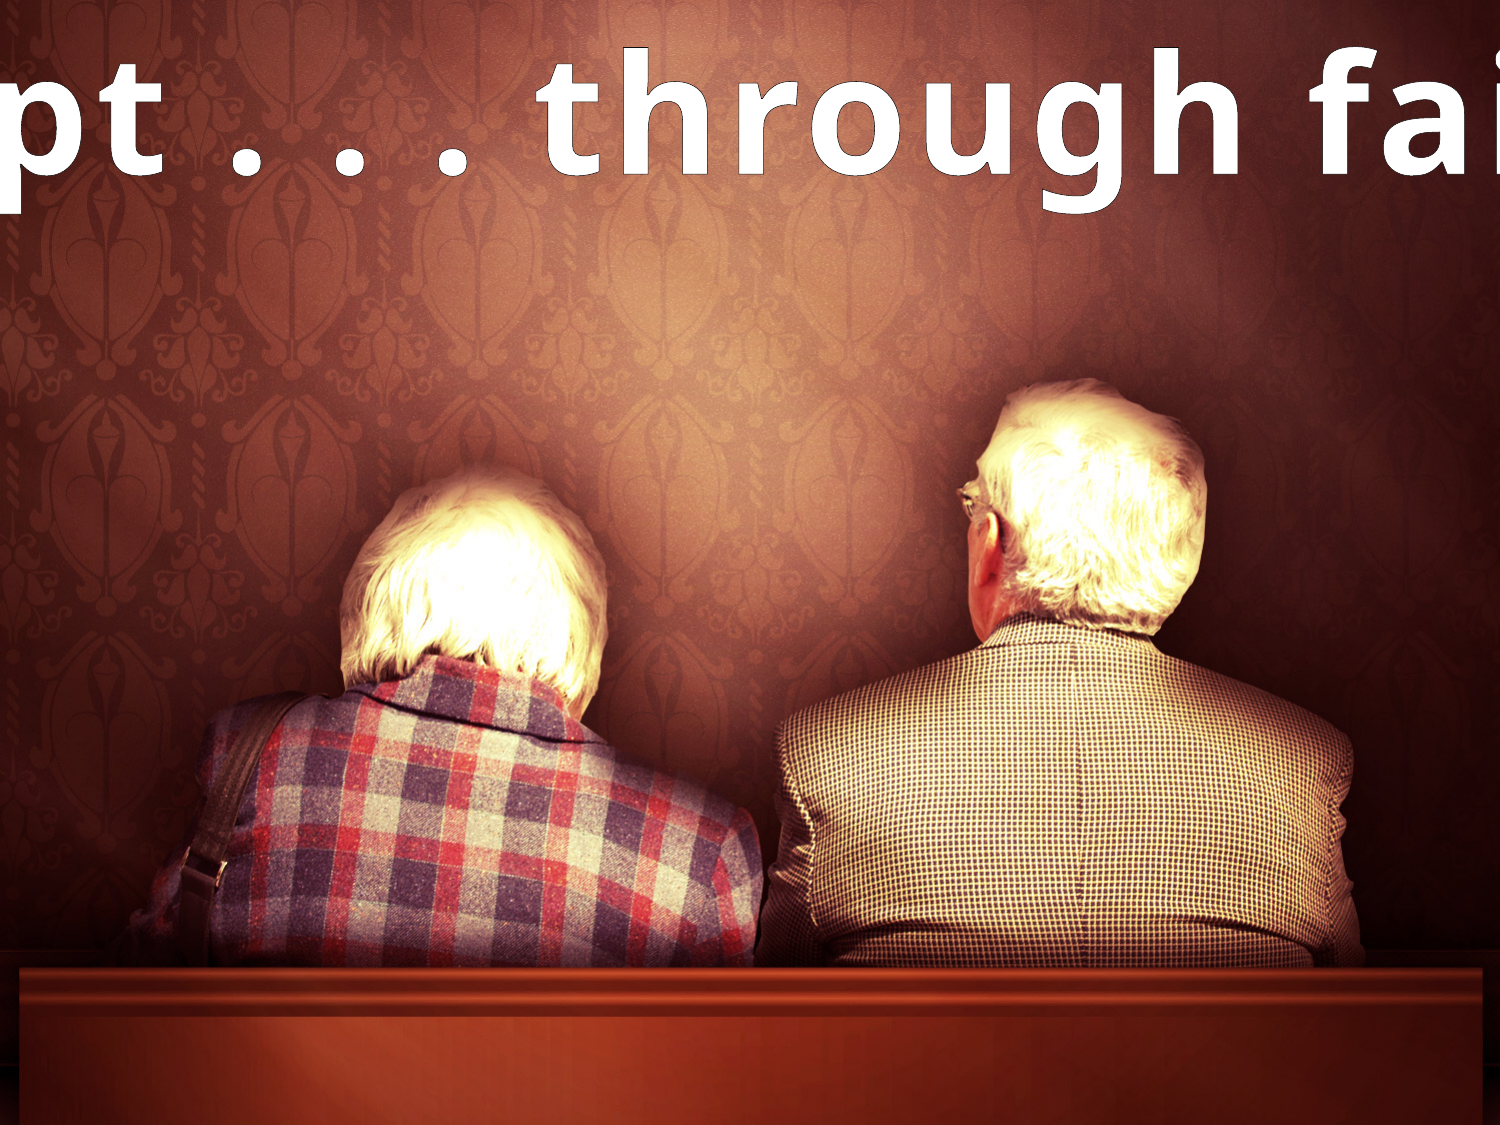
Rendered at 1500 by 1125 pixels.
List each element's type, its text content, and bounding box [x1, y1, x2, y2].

text_box Kept . . . through faith [0, 0, 1500, 215]
picture [0, 215, 1500, 1125]
